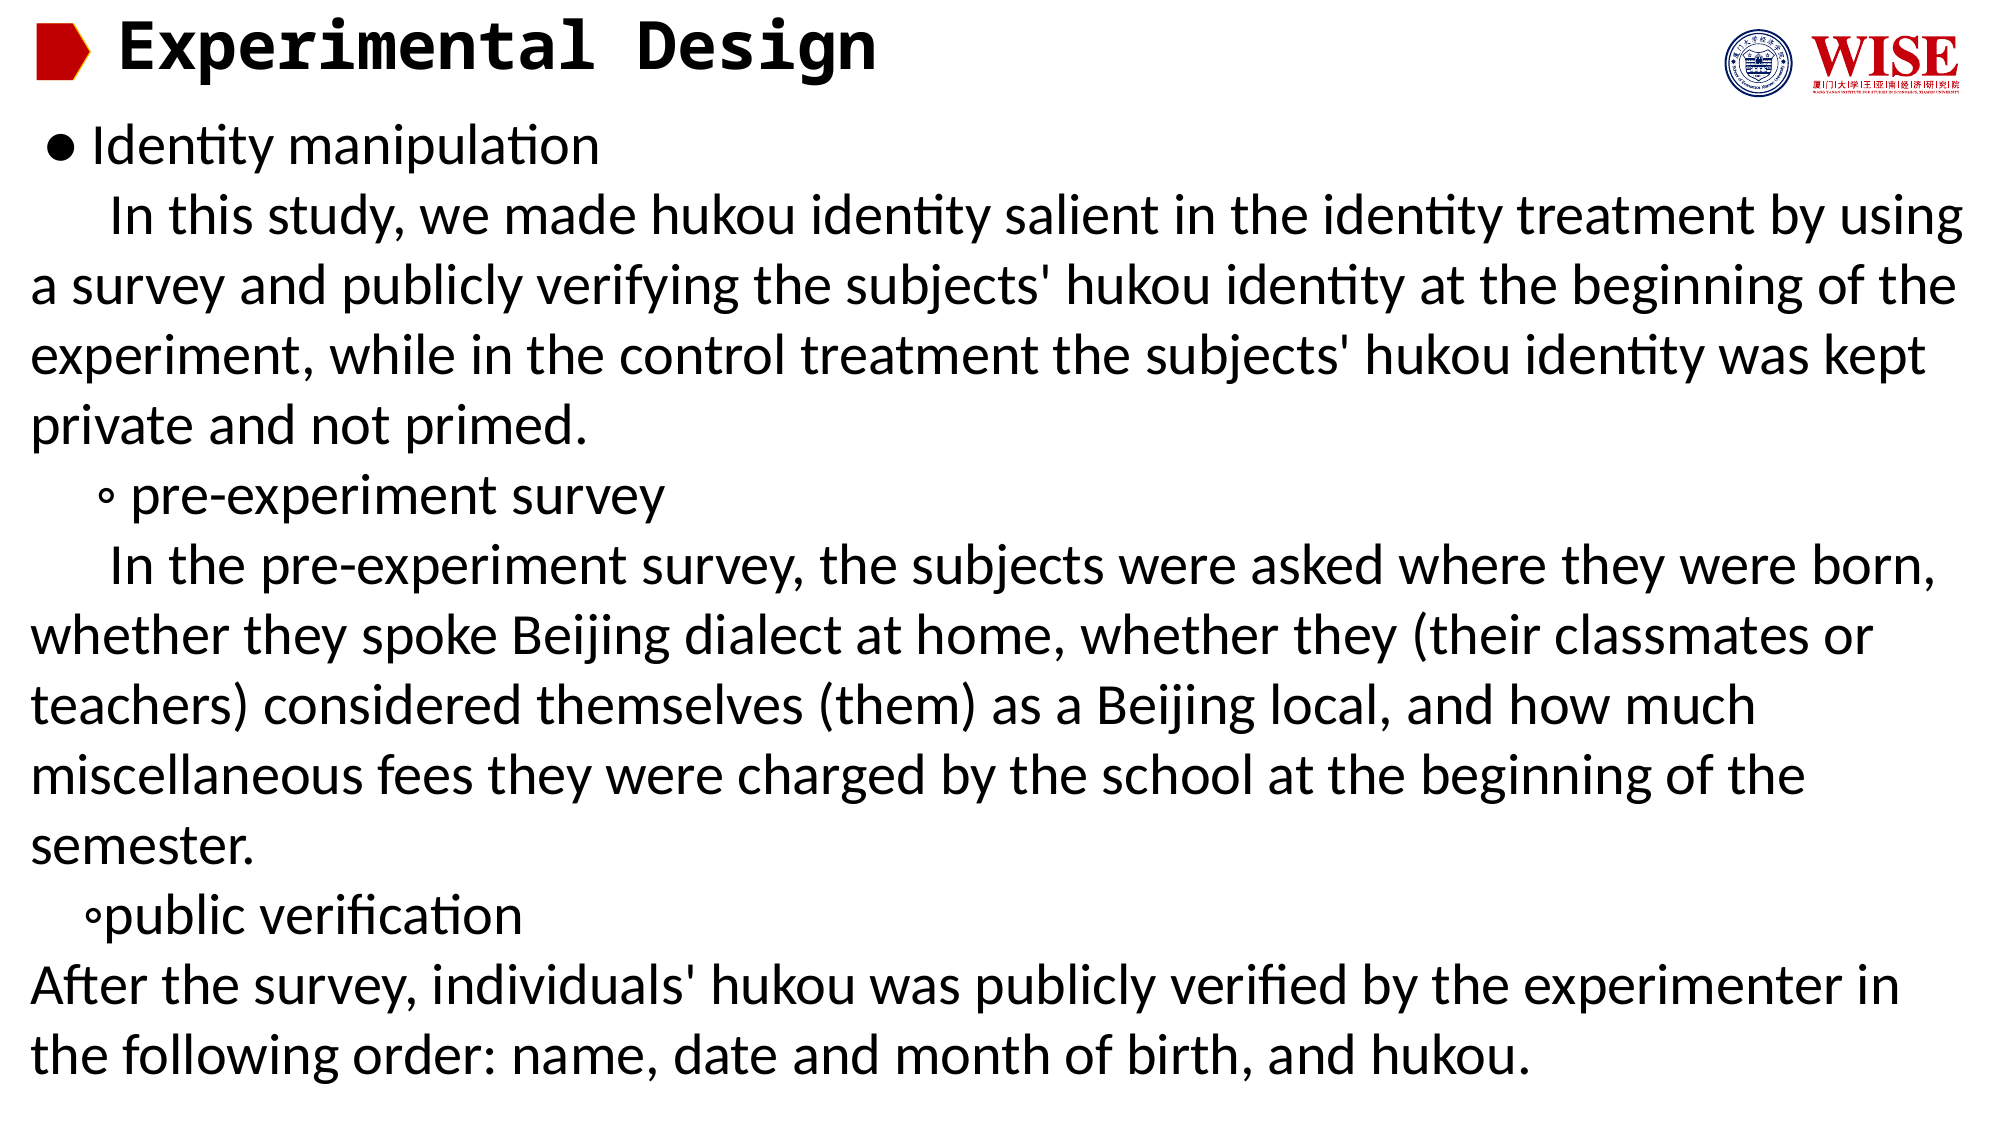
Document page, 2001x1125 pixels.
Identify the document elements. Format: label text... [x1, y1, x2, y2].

text_box Experimental Design [102, 0, 1725, 91]
text_box ● Identity manipulation In this study, we made hukou identity salient in the identity treatment by using a survey and publicly verifying the subjects' hukou identity at the beginning of the experiment, while in the control treatment the subjects' hukou identity was kept private and not primed. ◦ pre-experiment survey In the pre-experiment survey, the subjects were asked where they were born, whether they spoke Beijing dialect at home, whether they (their classmates or teachers) considered themselves (them) as a Beijing local, and how much miscellaneous fees they were charged by the school at the beginning of the semester. ◦public verification After the survey, individuals' hukou was publicly verified by the experimenter in the following order: name, date and month of birth, and hukou. [15, 98, 2000, 1125]
picture [1724, 29, 1960, 98]
text_box [35, 22, 91, 82]
